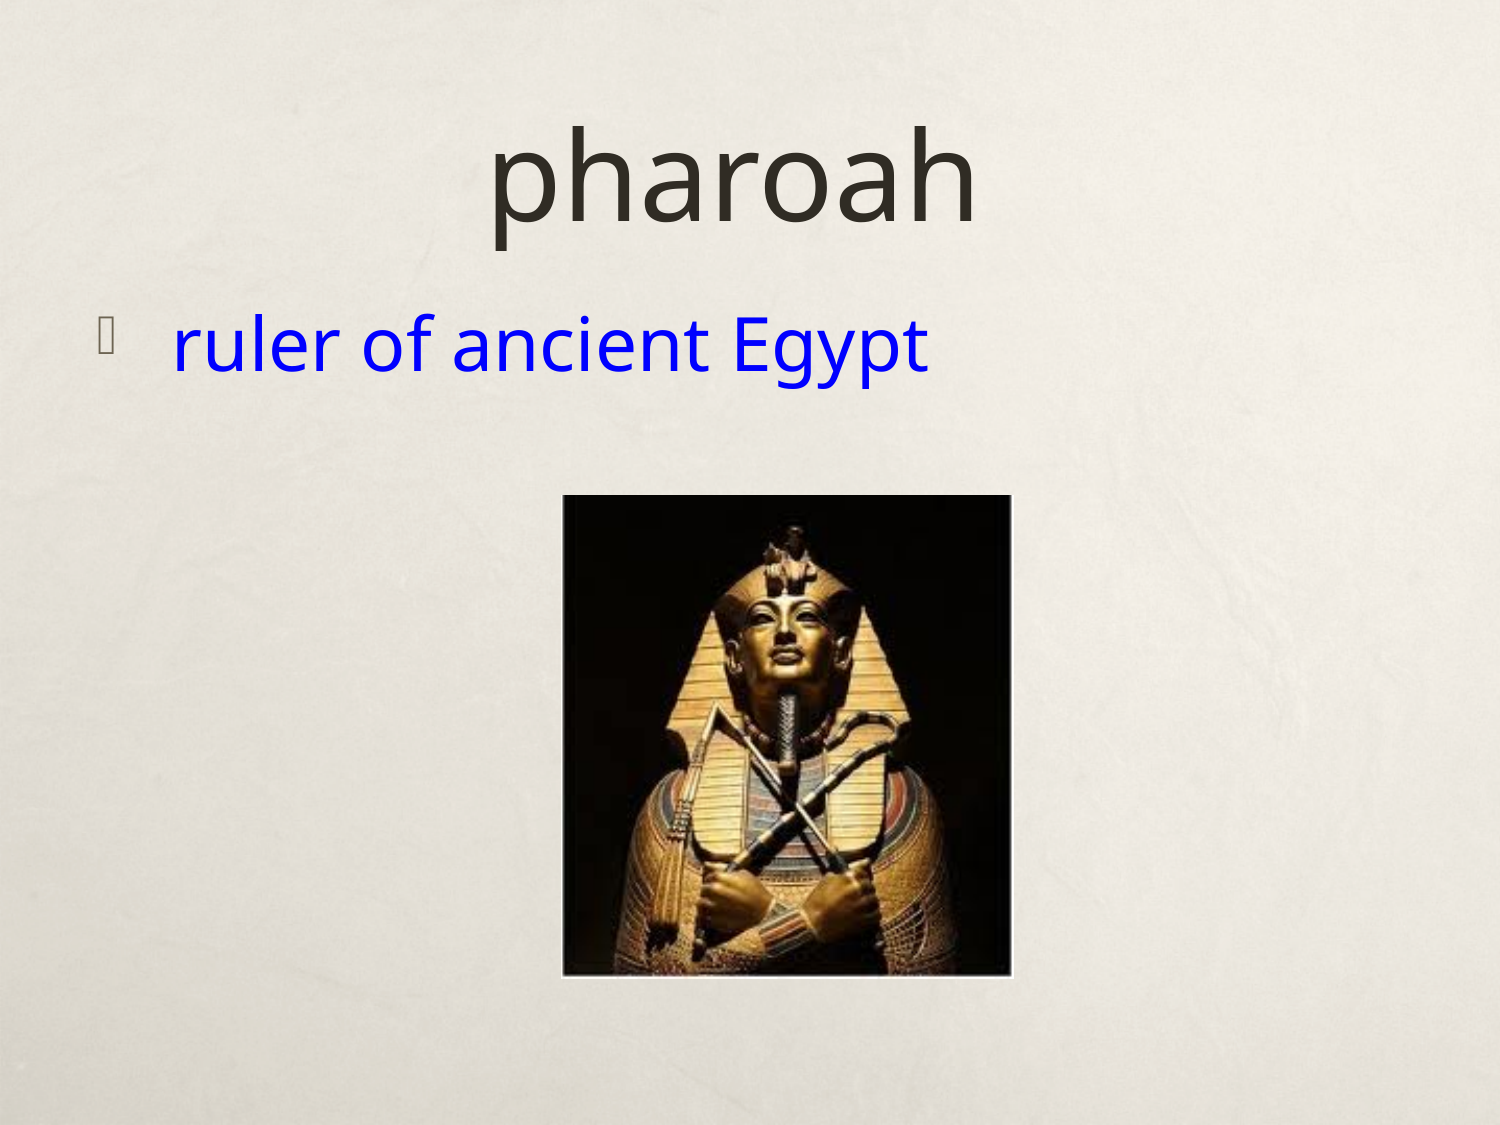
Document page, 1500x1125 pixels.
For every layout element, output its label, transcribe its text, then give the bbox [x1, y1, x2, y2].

list ruler of ancient Egypt [81, 288, 1419, 1005]
picture [559, 493, 1015, 981]
title pharoah [81, 15, 1419, 254]
